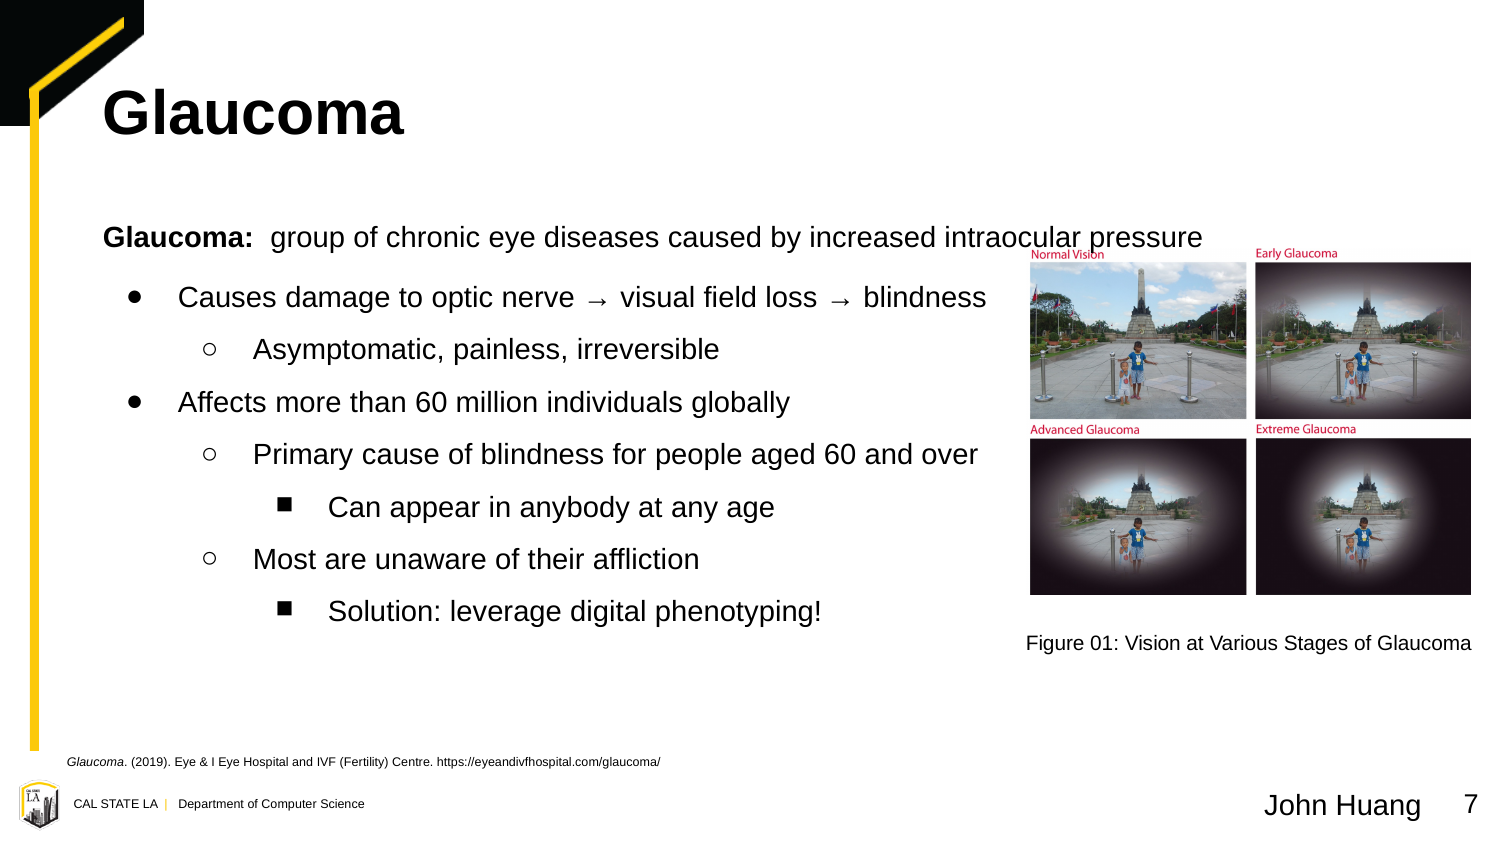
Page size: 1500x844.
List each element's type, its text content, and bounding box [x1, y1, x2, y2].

text_box Figure 01: Vision at Various Stages of Glaucoma [1424, 614, 1499, 675]
picture [0, 0, 144, 126]
text_box John Huang [1163, 771, 1437, 844]
slide_number ‹#› [1437, 779, 1494, 844]
text_box Glaucoma. (2019). Eye & I Eye Hospital and IVF (Fertility) Centre. https://eyeandivfhospital.com/glaucoma/ [51, 724, 1262, 783]
list Glaucoma: group of chronic eye diseases caused by increased intraocular pressure Causes damage to optic nerve → visual field loss → blindness Asymptomatic, painless, irreversible Affects more than 60 million individuals globally Primary cause of blindness for people aged 60 and over Can appear in anybody at any age Most are unaware of their affliction Solution: leverage digital phenotyping! [87, 193, 1424, 751]
title Glaucoma [87, 38, 1424, 180]
picture [1026, 248, 1472, 596]
picture [13, 774, 66, 831]
